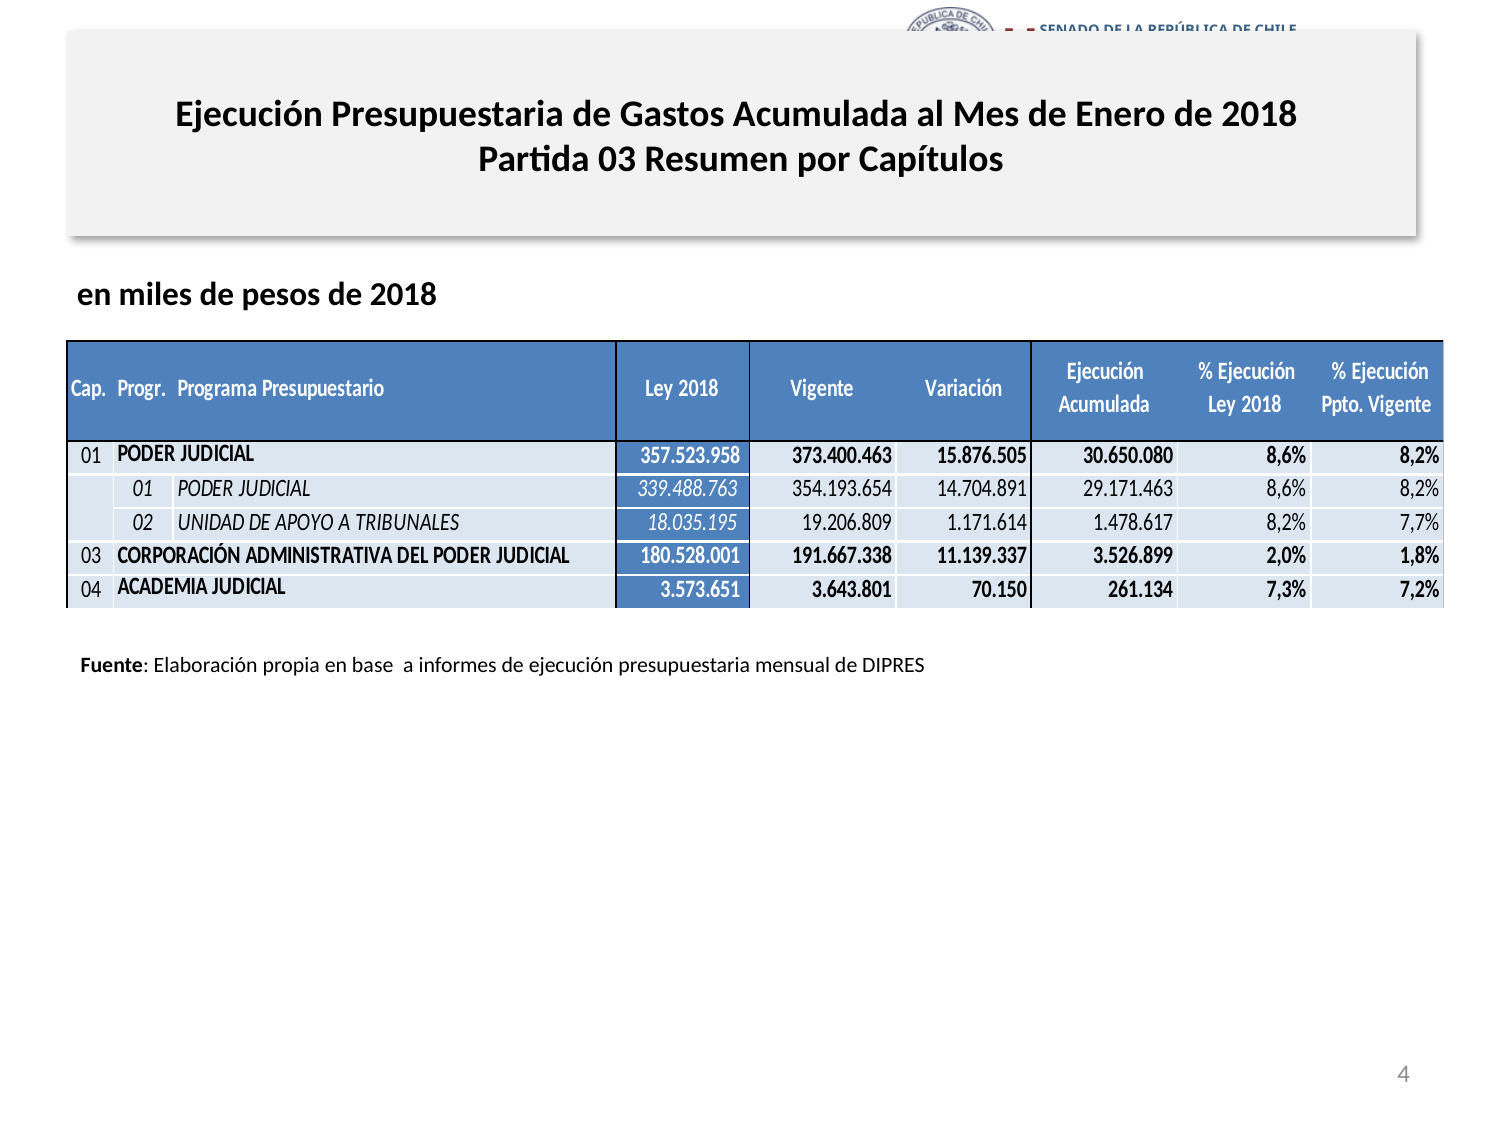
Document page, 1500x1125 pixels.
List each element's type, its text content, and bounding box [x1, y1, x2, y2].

picture [905, 7, 998, 31]
text_box en miles de pesos de 2018 [62, 264, 1412, 340]
text_box Fuente: Elaboración propia en base a informes de ejecución presupuestaria mensual de DIPRES [65, 643, 1445, 704]
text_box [65, 339, 1446, 610]
slide_number 4 [1074, 1042, 1425, 1103]
title Ejecución Presupuestaria de Gastos Acumulada al Mes de Enero de 2018 Partida 03 Resumen por Capítulos [67, 31, 1415, 236]
